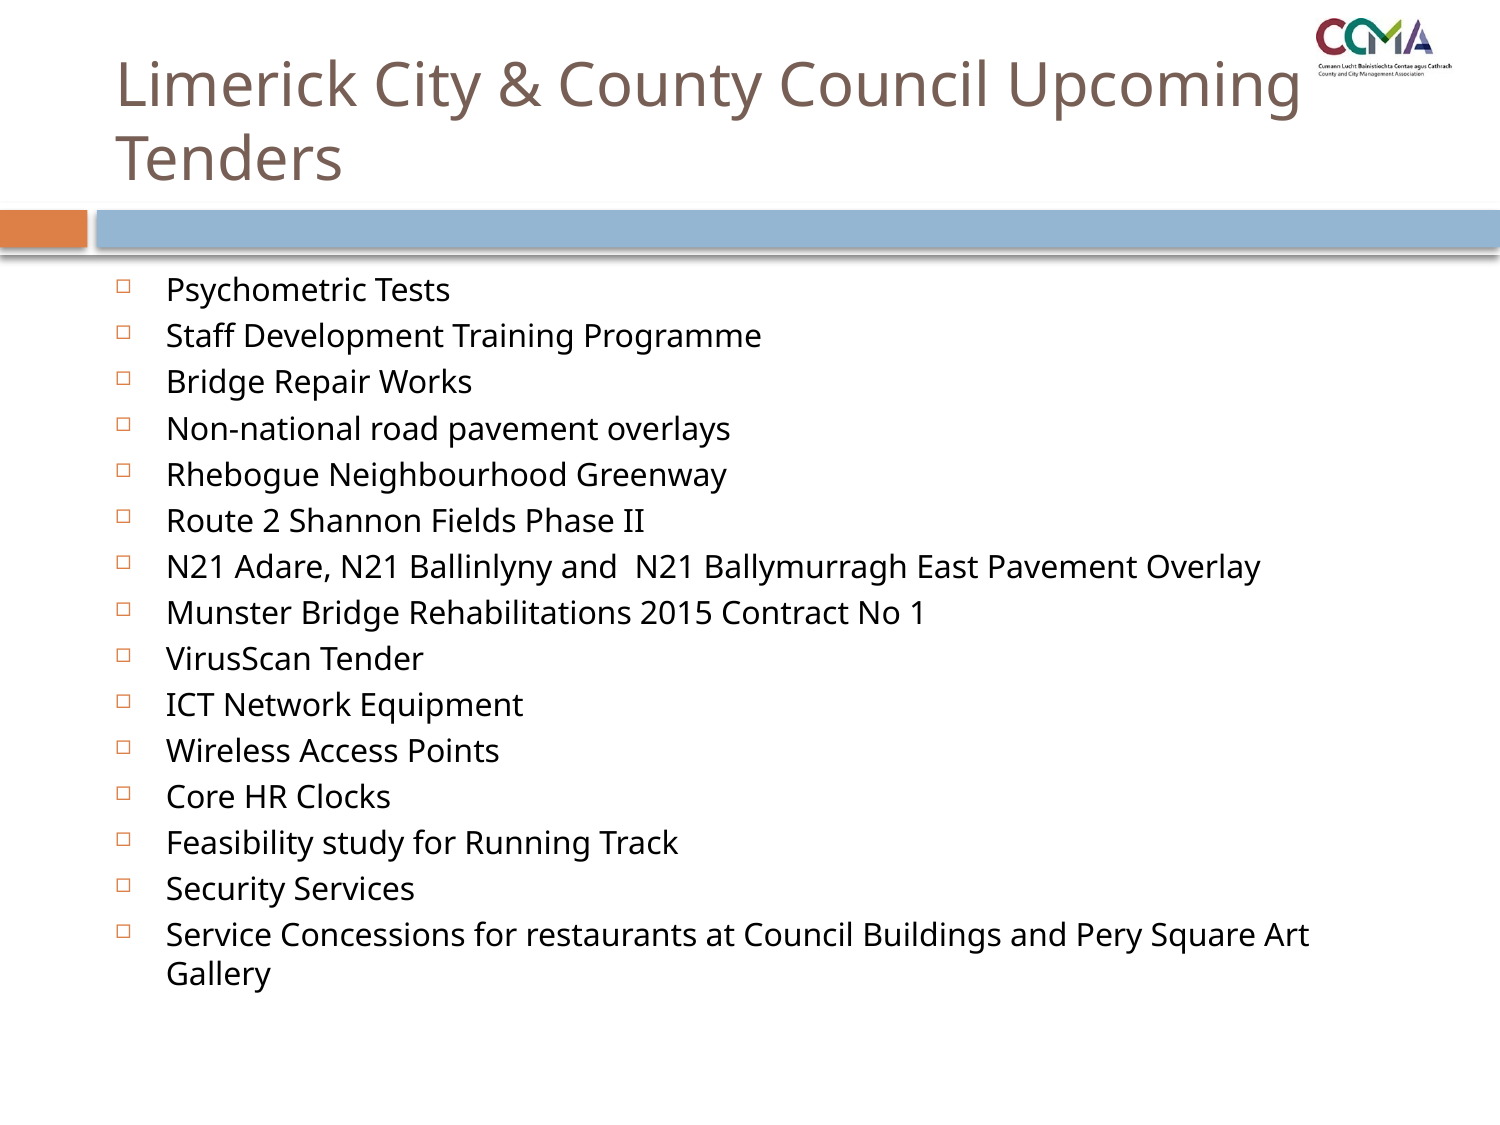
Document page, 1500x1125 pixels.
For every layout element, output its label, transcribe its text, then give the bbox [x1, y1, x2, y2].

picture [1316, 18, 1459, 77]
list Psychometric Tests Staff Development Training Programme Bridge Repair Works Non-national road pavement overlays Rhebogue Neighbourhood Greenway Route 2 Shannon Fields Phase II N21 Adare, N21 Ballinlyny and N21 Ballymurragh East Pavement Overlay Munster Bridge Rehabilitations 2015 Contract No 1 VirusScan Tender ICT Network Equipment Wireless Access Points Core HR Clocks Feasibility study for Running Track Security Services Service Concessions for restaurants at Council Buildings and Pery Square Art Gallery [100, 262, 1438, 1000]
title Limerick City & County Council Upcoming Tenders [100, 37, 1438, 200]
